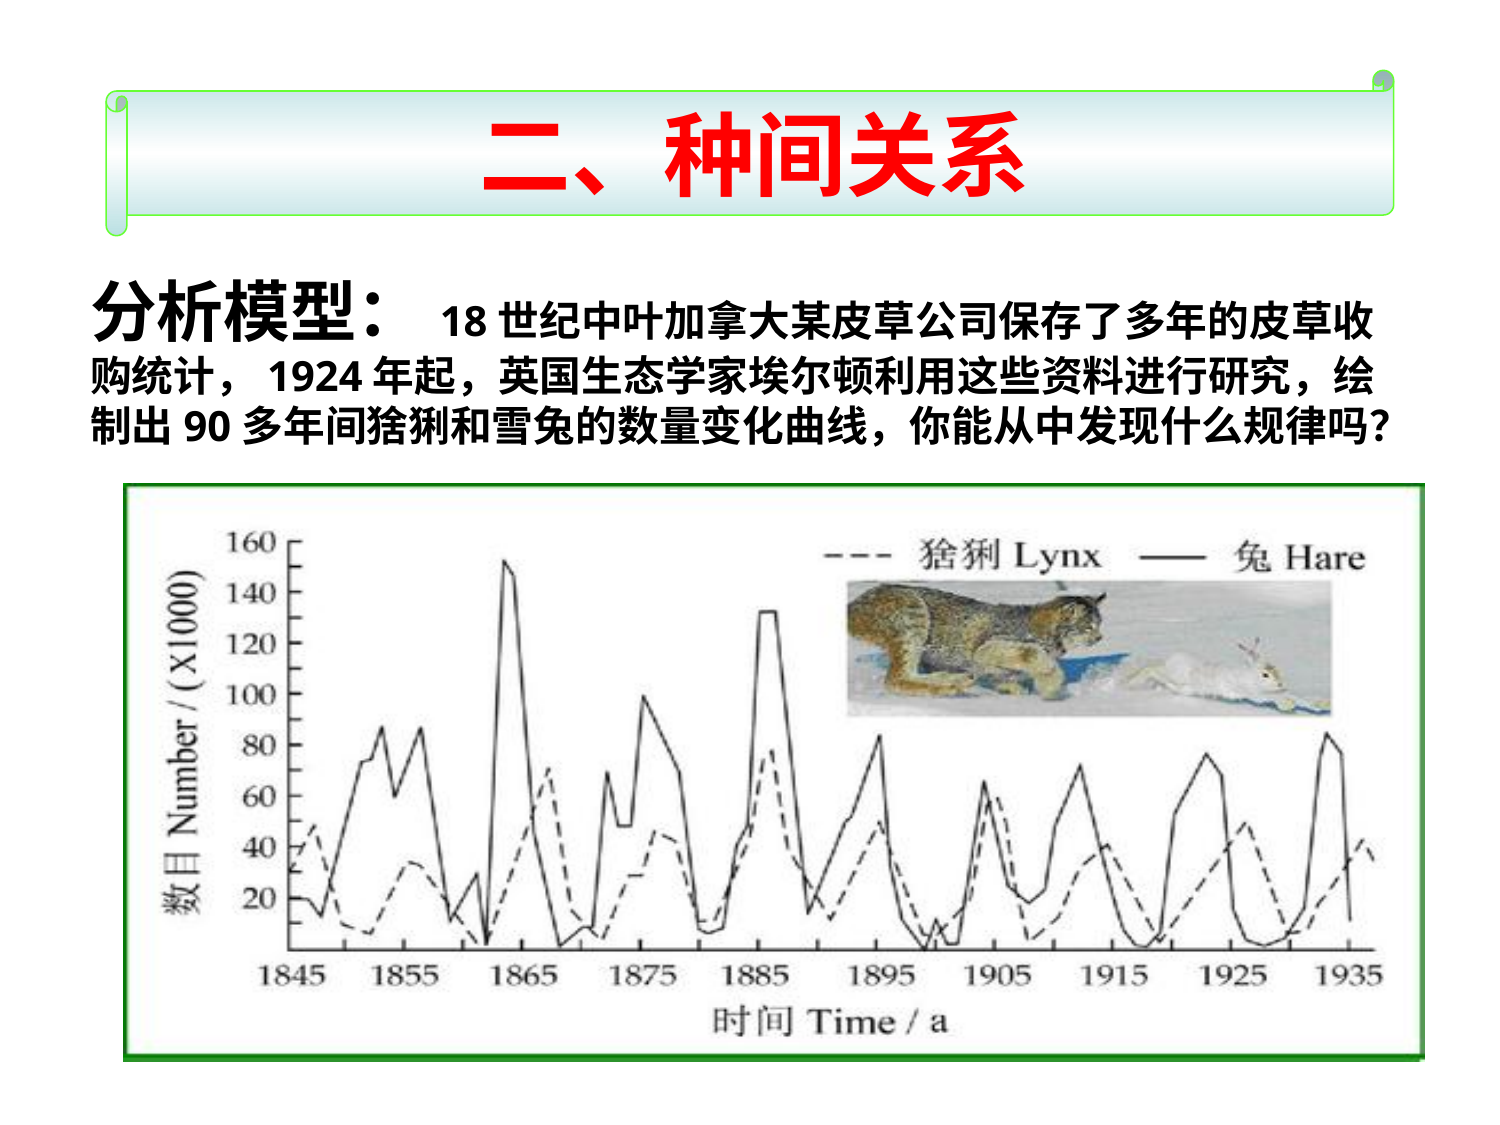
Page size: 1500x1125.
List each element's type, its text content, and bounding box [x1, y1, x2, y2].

list 分析模型：18世纪中叶加拿大某皮草公司保存了多年的皮草收购统计，1924年起，英国生态学家埃尔顿利用这些资料进行研究，绘制出90多年间猞猁和雪兔的数量变化曲线，你能从中发现什么规律吗？ [74, 262, 1426, 1006]
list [123, 483, 1425, 1062]
text_box 二、种间关系 [106, 70, 1394, 236]
